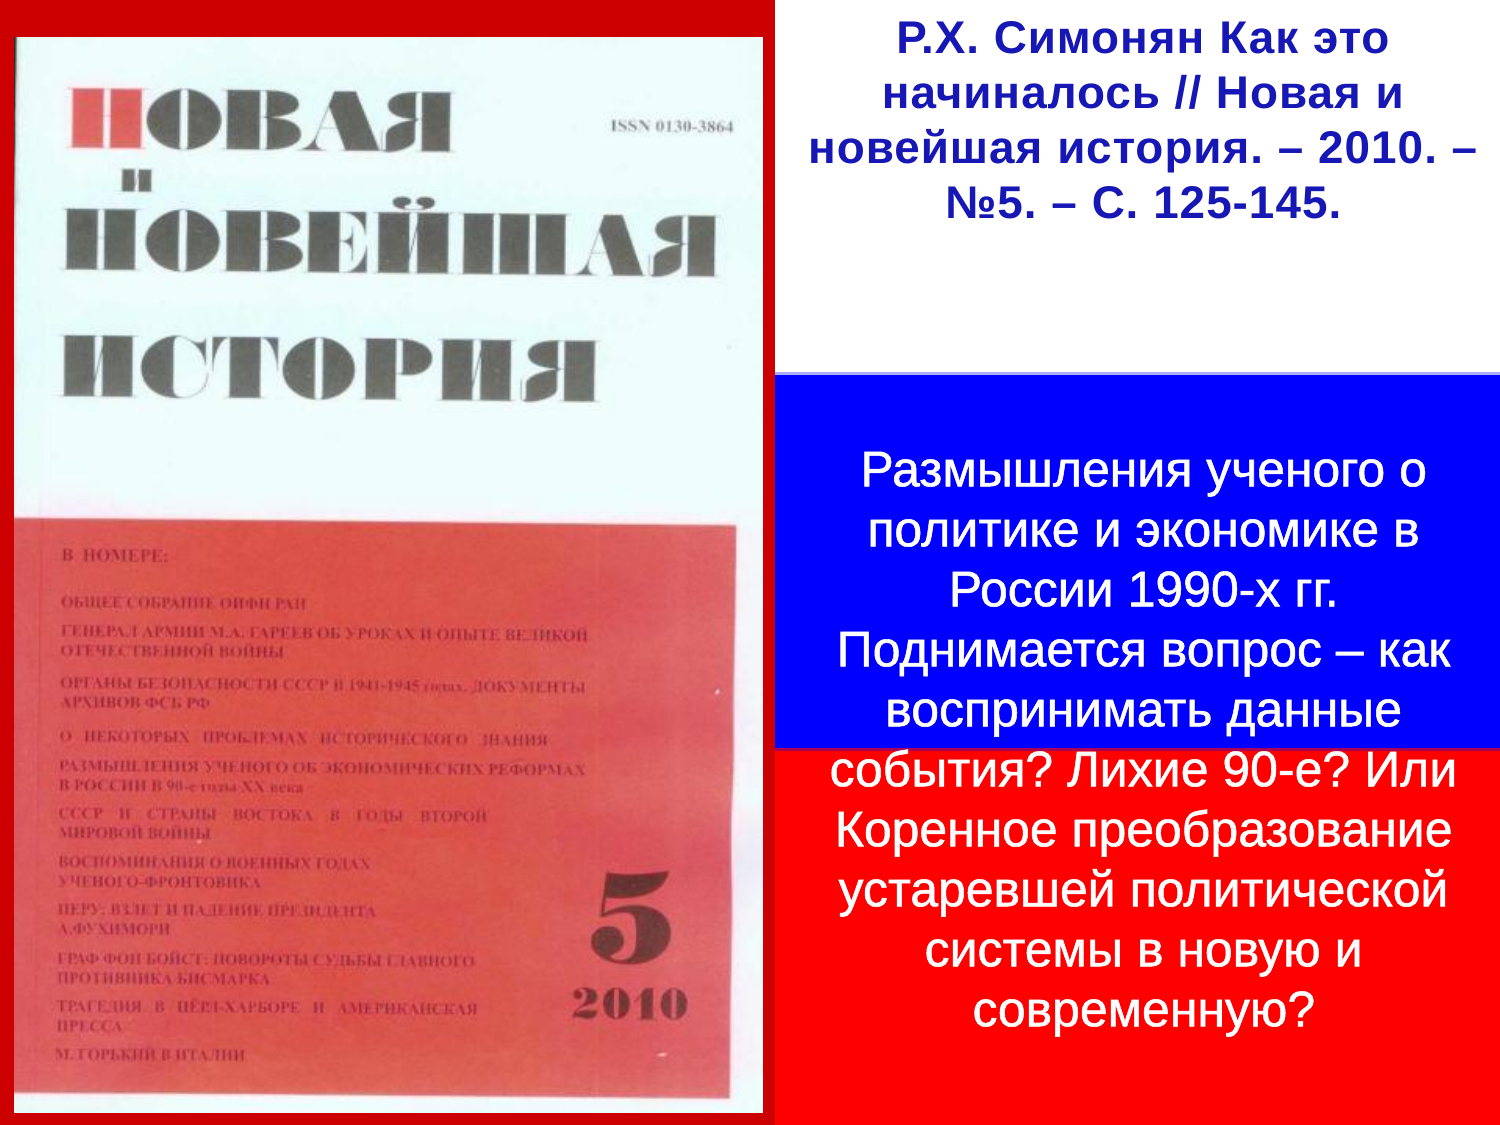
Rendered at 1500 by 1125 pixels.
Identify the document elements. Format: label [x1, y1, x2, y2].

text_box [0, 0, 1500, 1125]
picture [13, 37, 763, 1113]
